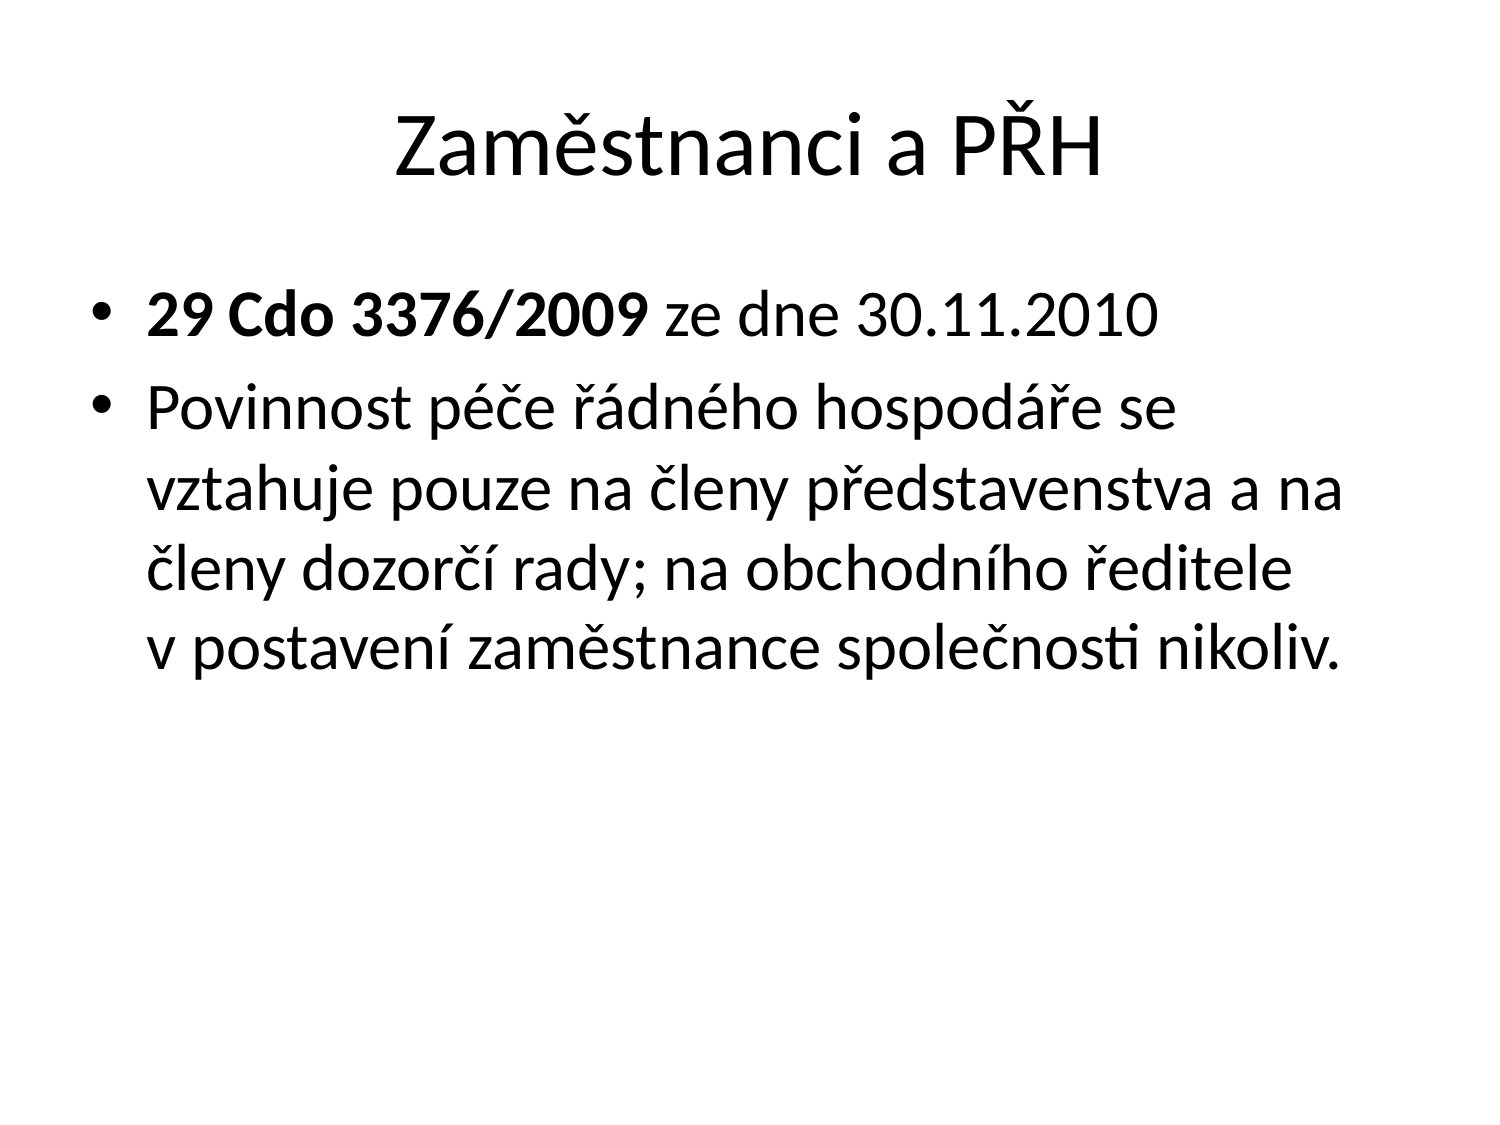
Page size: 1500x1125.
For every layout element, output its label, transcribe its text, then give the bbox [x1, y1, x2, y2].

list 29 Cdo 3376/2009 ze dne 30.11.2010 Povinnost péče řádného hospodáře se vztahuje pouze na členy představenstva a na členy dozorčí rady; na obchodního ředitele v postavení zaměstnance společnosti nikoliv. [75, 262, 1425, 1005]
title Zaměstnanci a PŘH [75, 45, 1425, 233]
